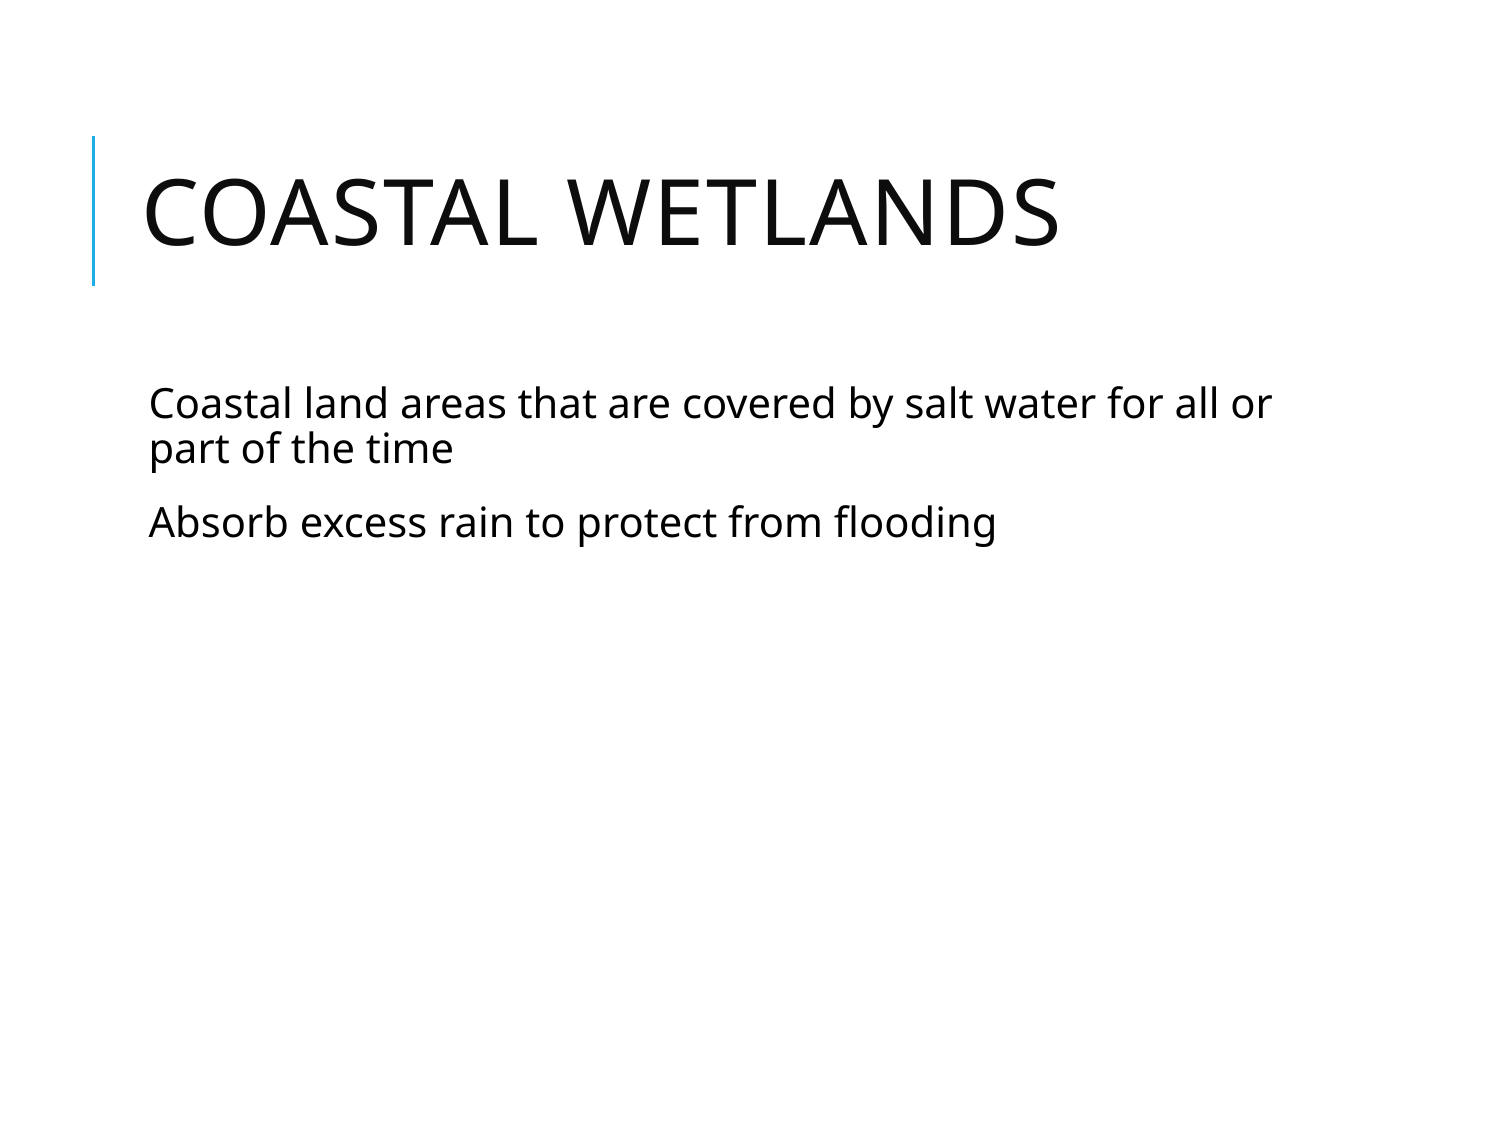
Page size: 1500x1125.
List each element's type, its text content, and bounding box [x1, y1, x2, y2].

title Coastal Wetlands [126, 96, 1322, 342]
list Coastal land areas that are covered by salt water for all or part of the time Absorb excess rain to protect from flooding [126, 375, 1322, 1035]
